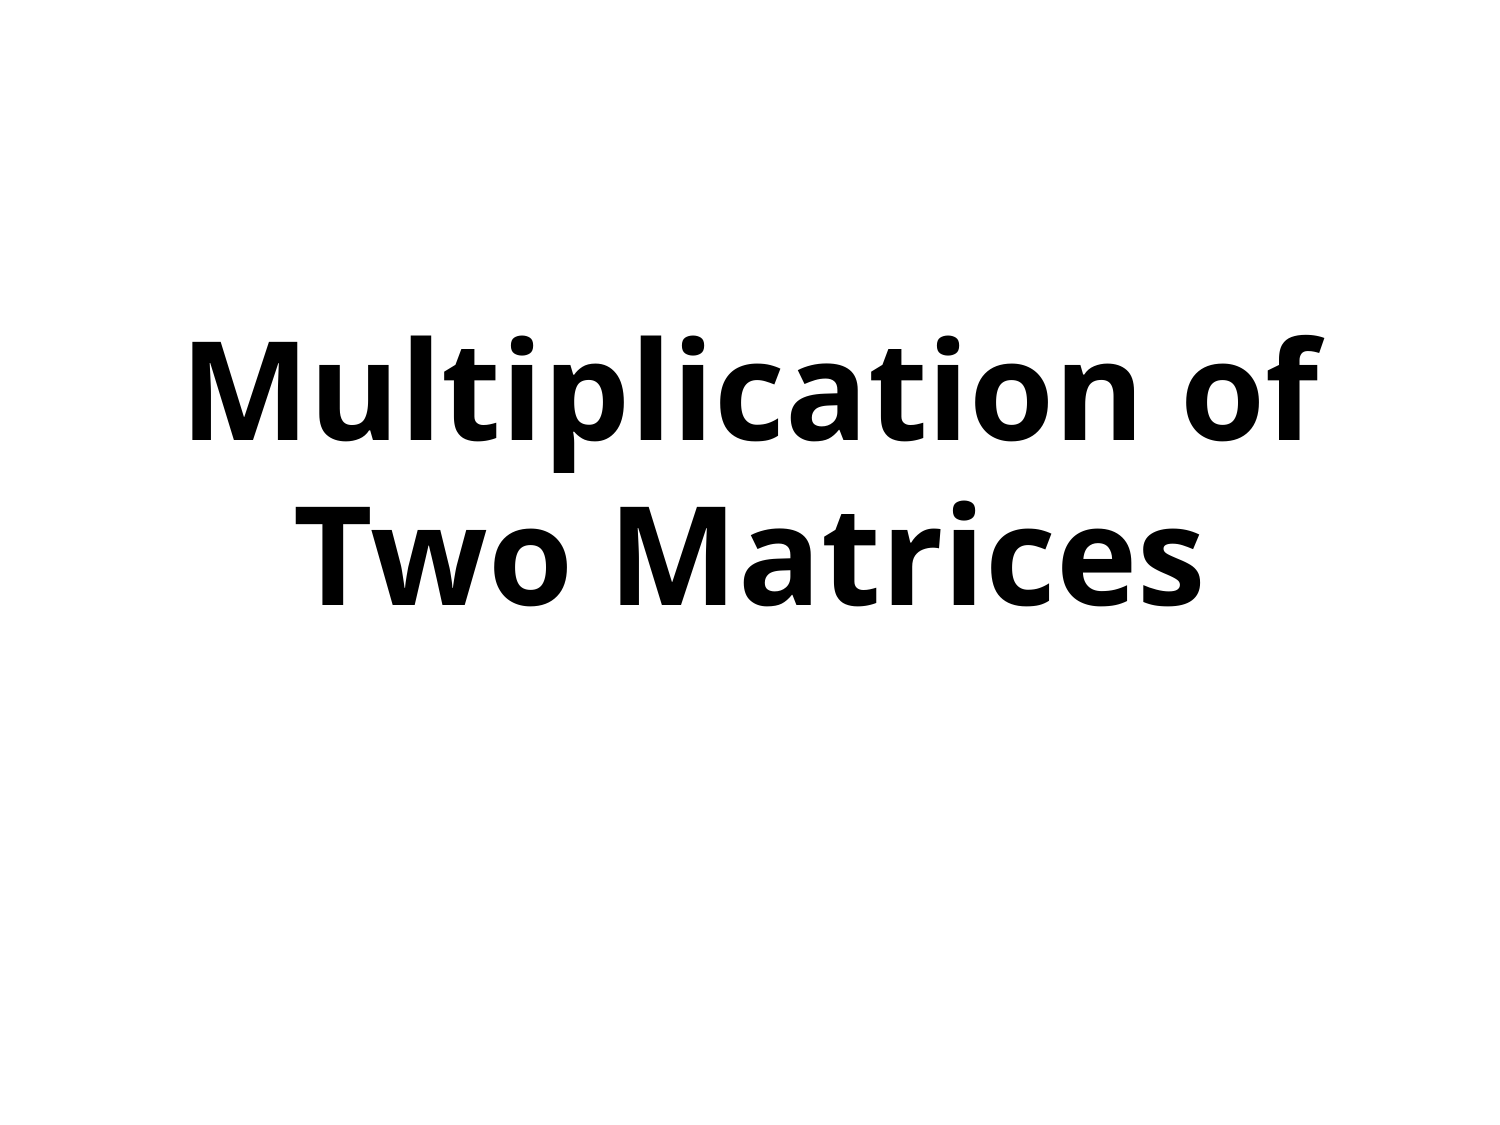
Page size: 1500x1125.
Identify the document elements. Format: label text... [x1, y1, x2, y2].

title Multiplication of Two Matrices [75, 373, 1425, 562]
